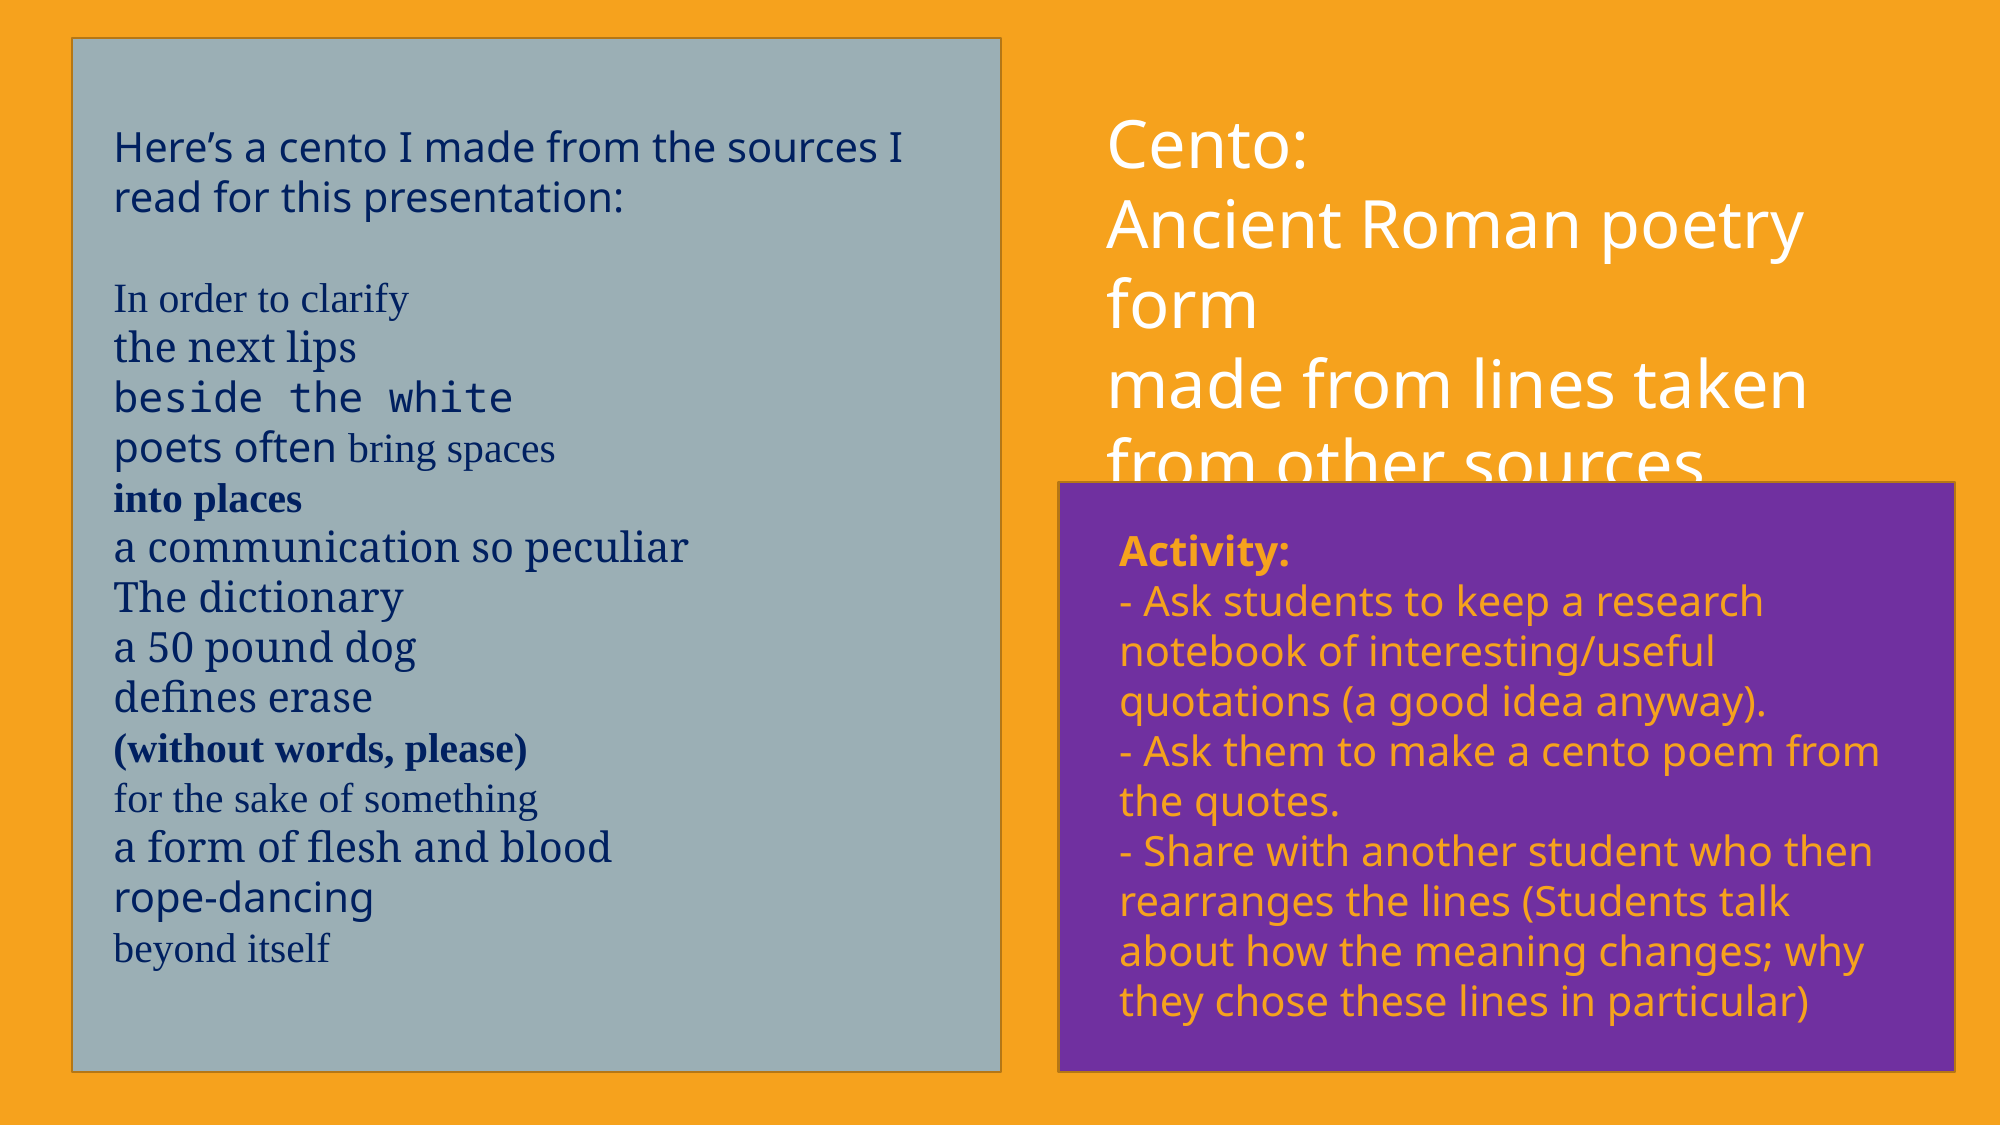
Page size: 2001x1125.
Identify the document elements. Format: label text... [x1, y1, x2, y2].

text_box [71, 37, 1002, 1073]
text_box Activity: - Ask students to keep a research notebook of interesting/useful quotations (a good idea anyway). - Ask them to make a cento poem from the quotes. - Share with another student who then rearranges the lines (Students talk about how the meaning changes; why they chose these lines in particular) [1104, 517, 1910, 1033]
text_box [1057, 481, 1956, 1073]
text_box Cento: Ancient Roman poetry form made from lines taken from other sources [1091, 94, 1956, 481]
text_box Here’s a cento I made from the sources I read for this presentation: In order to clarify the next lips beside the white poets often bring spaces into places a communication so peculiar The dictionary a 50 pound dog defines erase (without words, please) for the sake of something a form of flesh and blood rope-dancing beyond itself [98, 113, 973, 1024]
